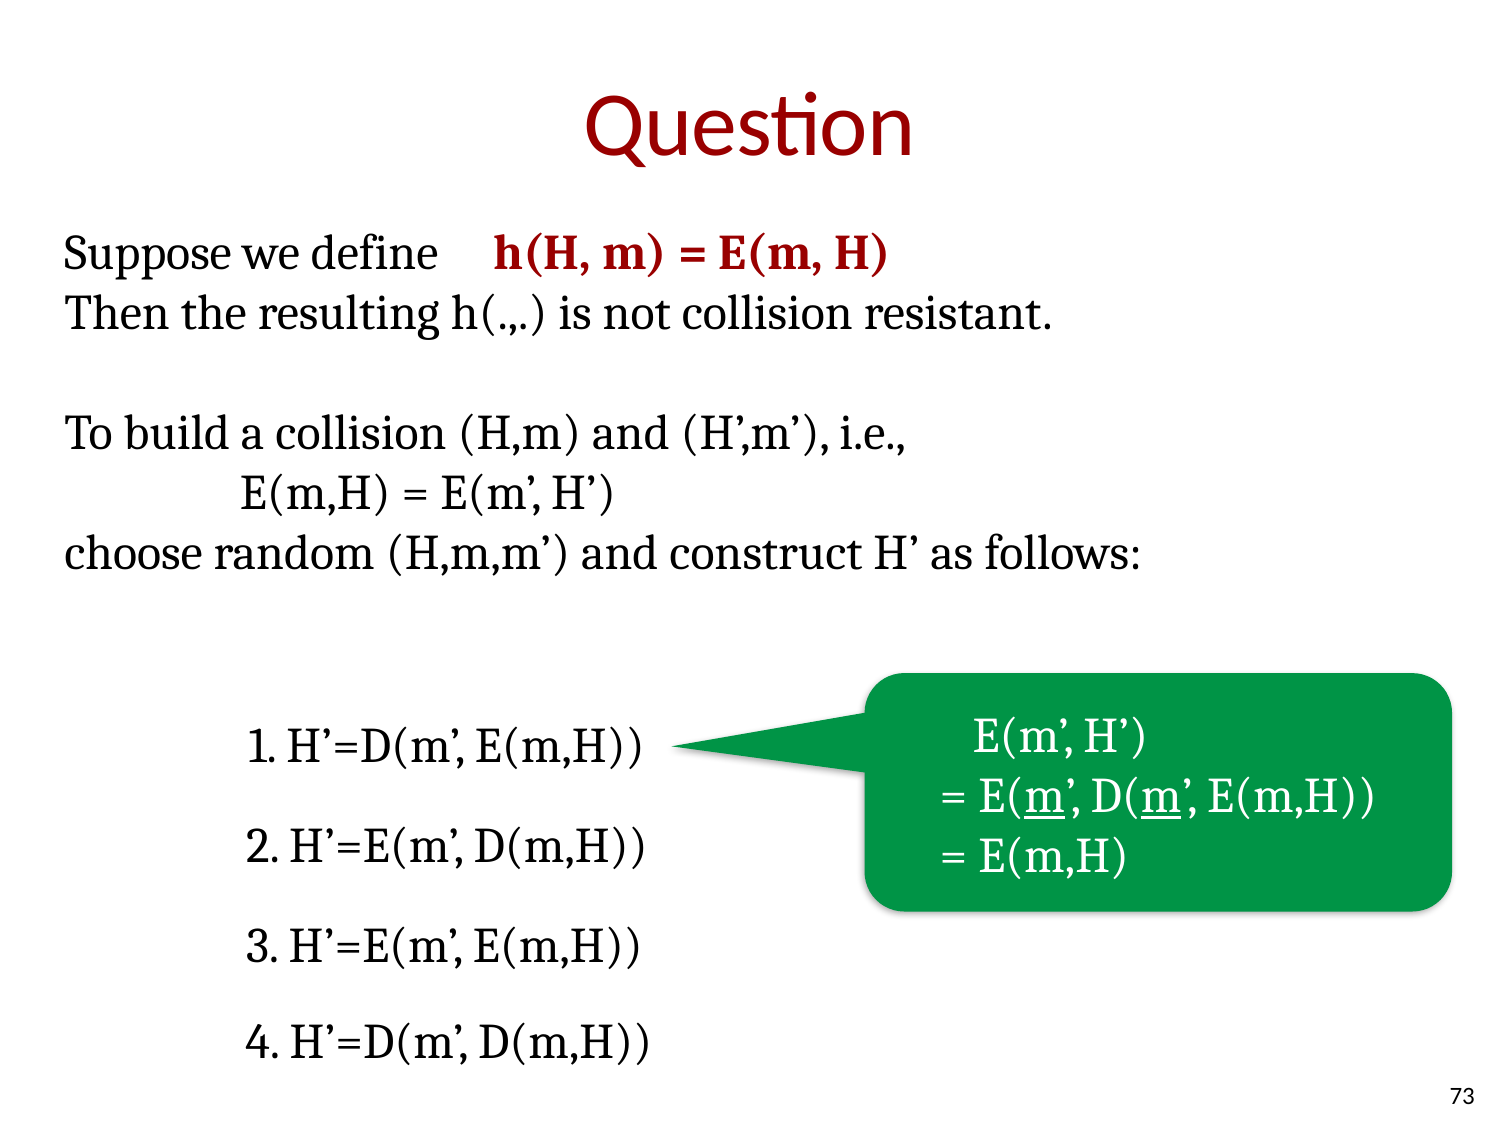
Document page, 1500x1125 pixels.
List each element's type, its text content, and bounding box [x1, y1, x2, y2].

text_box 1. H’=D(m’, E(m,H)) [233, 692, 671, 781]
title Question [75, 24, 1425, 213]
text_box 4. H’=D(m’, D(m,H)) [230, 988, 679, 1077]
slide_number 73 [1125, 1065, 1475, 1125]
text_box 2. H’=E(m’, D(m,H)) [231, 792, 674, 880]
text_box Suppose we define h(H, m) = E(m, H) Then the resulting h(.,.) is not collision resistant. To build a collision (H,m) and (H’,m’), i.e., E(m,H) = E(m’, H’) choose random (H,m,m’) and construct H’ as follows: [49, 212, 1338, 588]
text_box E(m’, H’) = E(m’, D(m’, E(m,H)) = E(m,H) [671, 672, 1453, 913]
text_box 3. H’=E(m’, E(m,H)) [231, 892, 669, 980]
